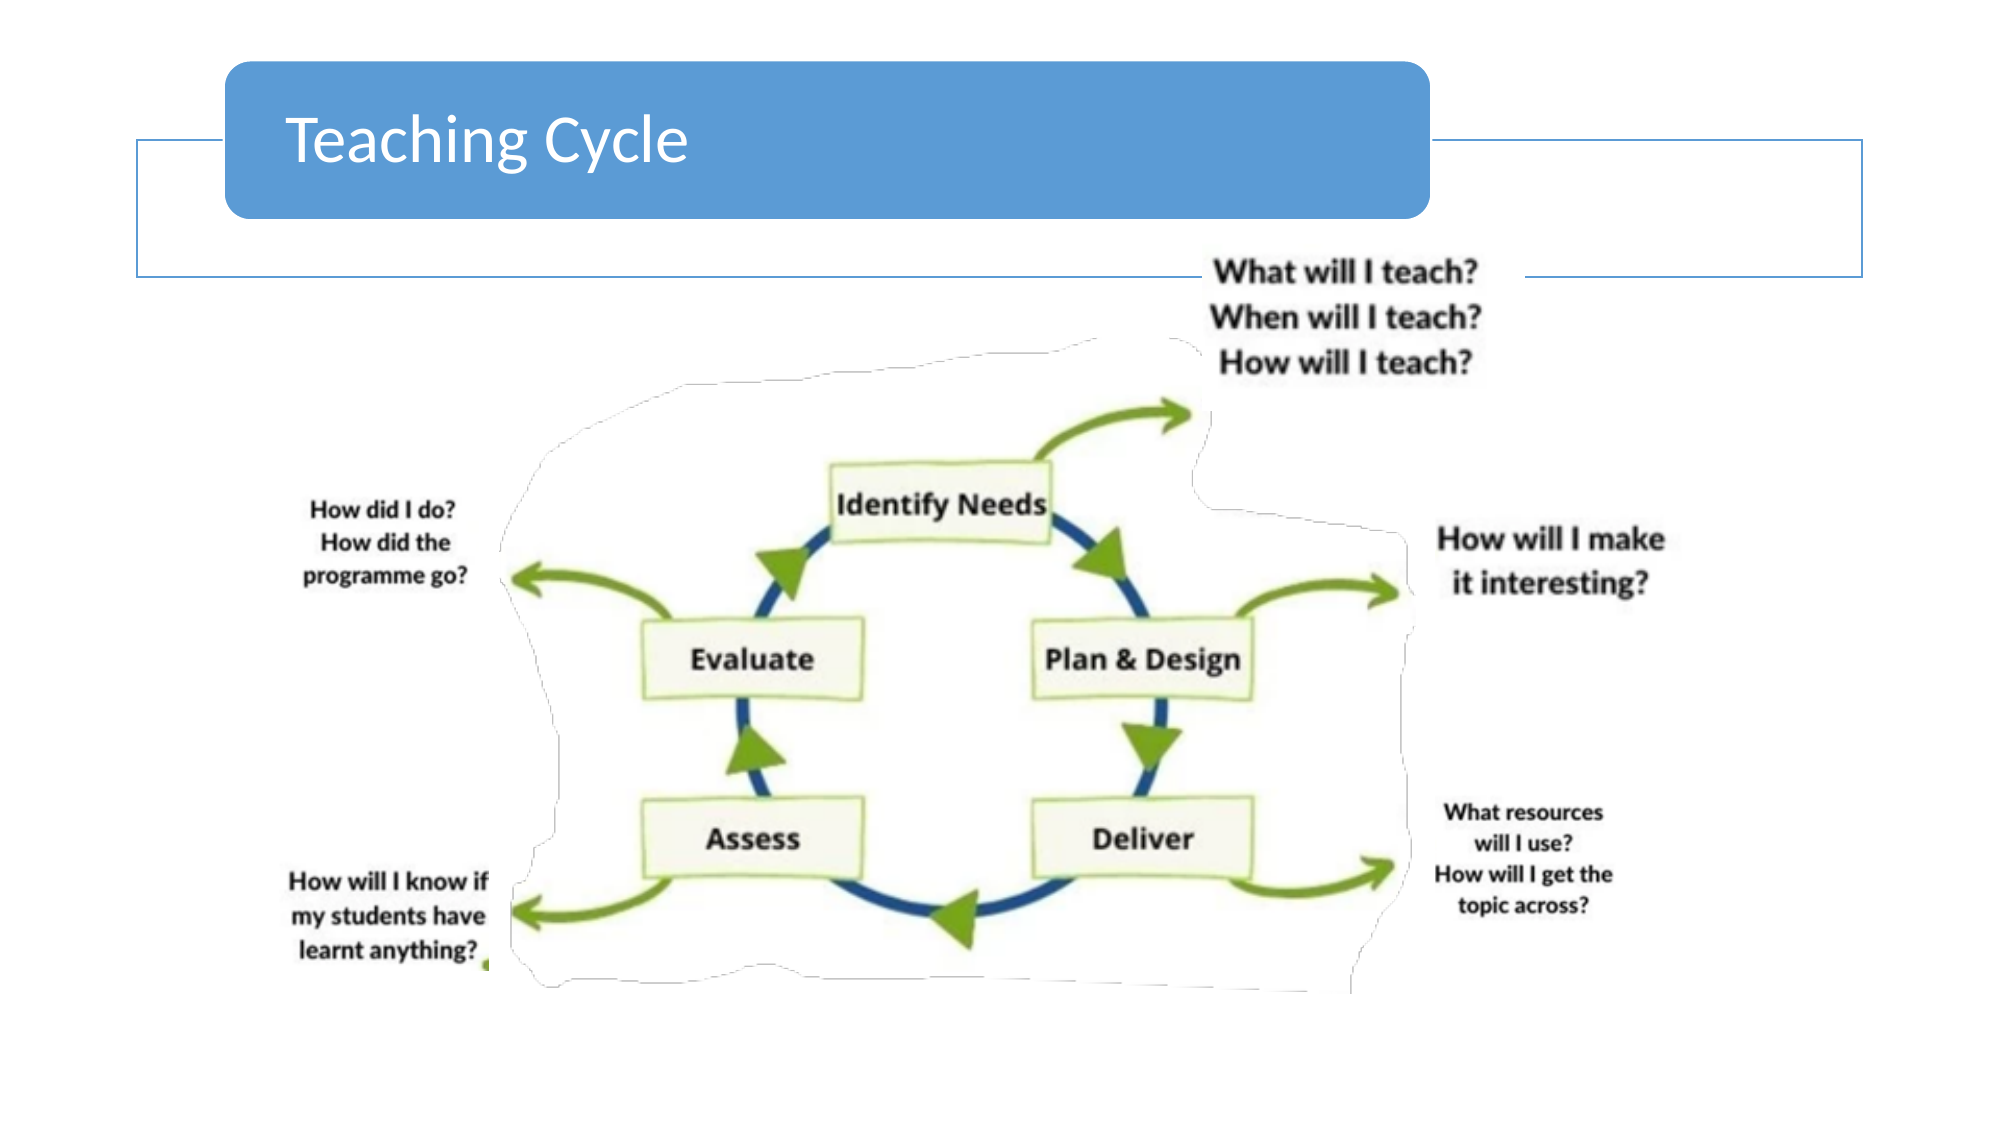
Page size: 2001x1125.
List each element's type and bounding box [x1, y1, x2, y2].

picture [1435, 790, 1642, 930]
picture [256, 474, 479, 633]
picture [1435, 505, 1692, 633]
text_box [137, 59, 1863, 278]
list [498, 337, 1416, 994]
picture [1202, 236, 1525, 411]
picture [273, 859, 489, 971]
